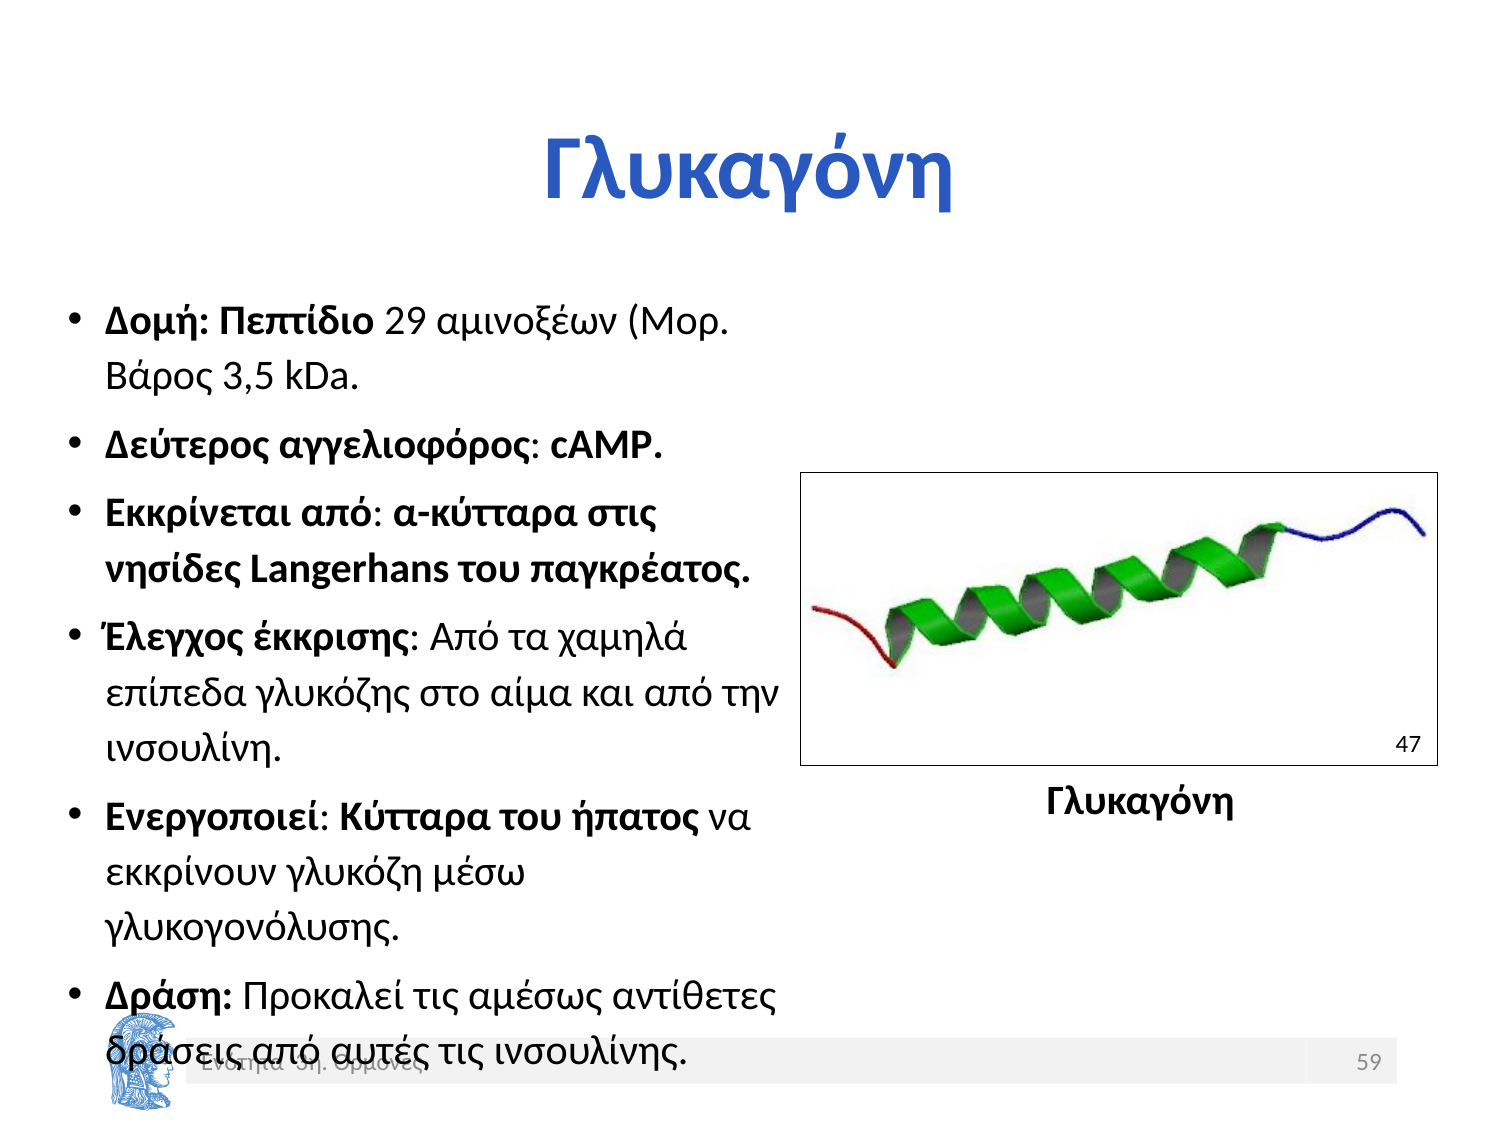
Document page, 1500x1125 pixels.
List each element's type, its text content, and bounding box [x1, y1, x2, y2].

text_box Γλυκαγόνη [1032, 766, 1250, 831]
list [799, 472, 1438, 766]
slide_number 59 [1306, 1037, 1397, 1084]
list Δομή: Πεπτίδιο 29 αμινοξέων (Μορ. Βάρος 3,5 kDa. Δεύτερος αγγελιοφόρος: cAMP. Εκκρίνεται από: α-κύτταρα στις νησίδες Langerhans του παγκρέατος. Έλεγχος έκκρισης: Από τα χαμηλά επίπεδα γλυκόζης στο αίμα και από την ινσουλίνη. Ενεργοποιεί: Κύτταρα του ήπατος να εκκρίνουν γλυκόζη μέσω γλυκογoνόλυσης. Δράση: Προκαλεί τις αμέσως αντίθετες δράσεις από αυτές τις ινσουλίνης. [52, 279, 800, 1125]
footer Ενότητα 3η. Ορμόνες [186, 1037, 1306, 1084]
title Γλυκαγόνη [103, 59, 1397, 278]
